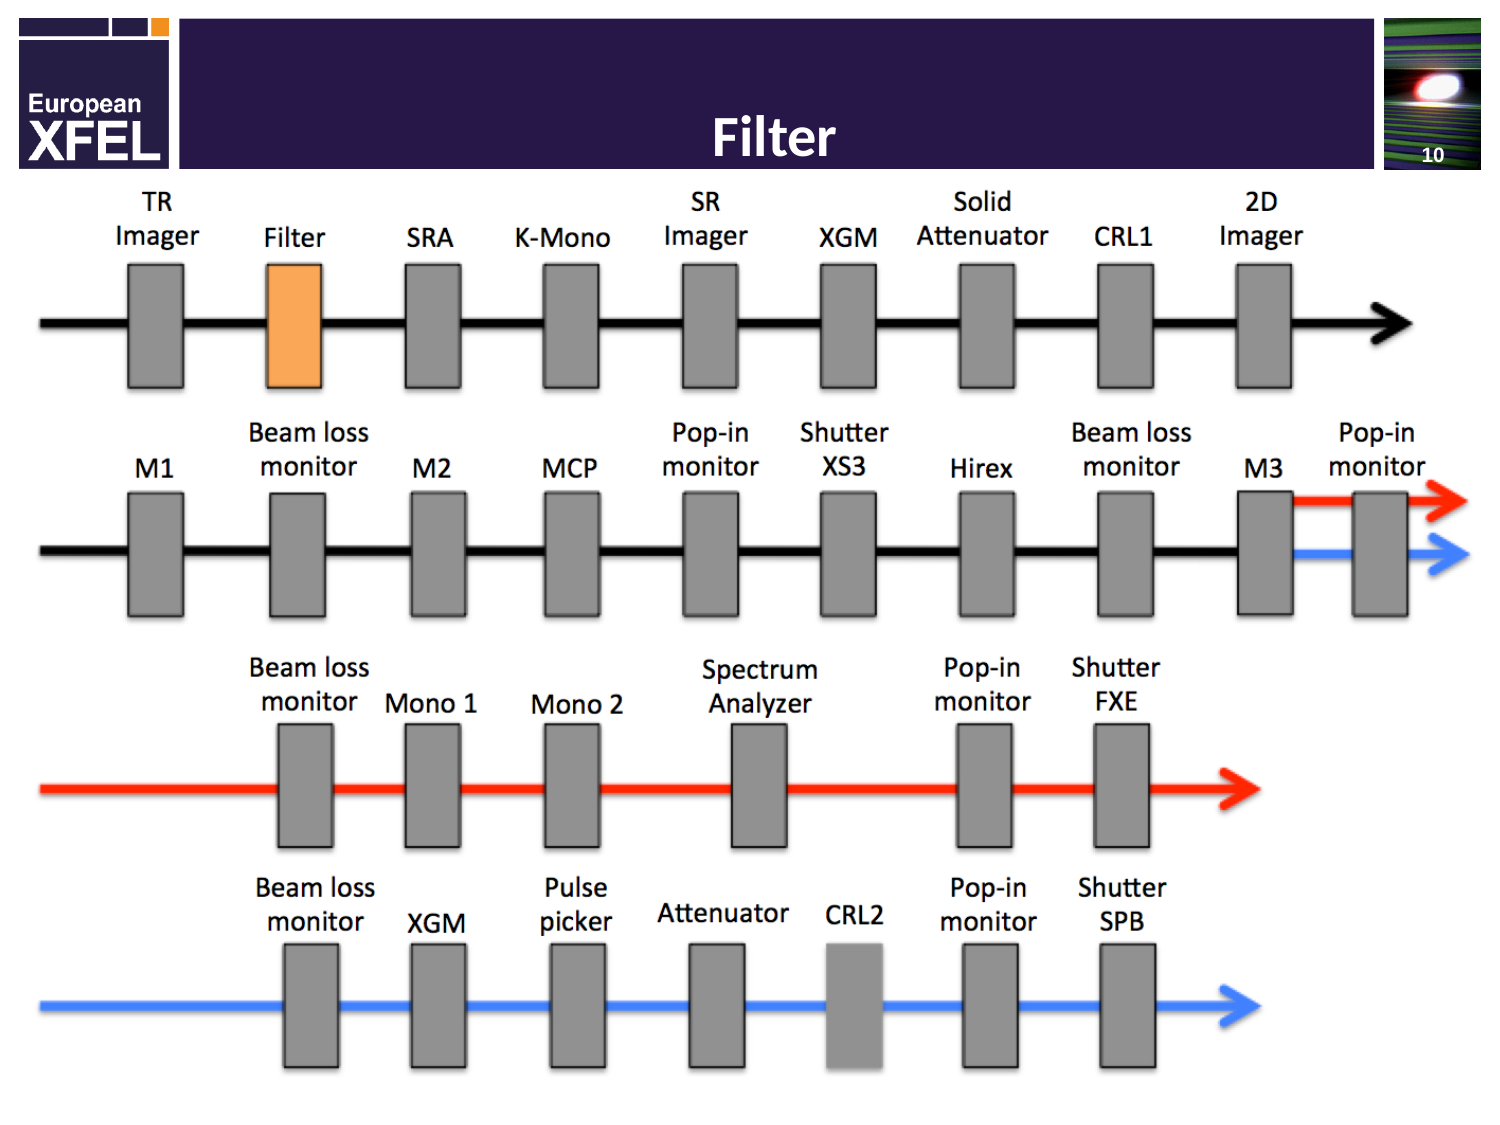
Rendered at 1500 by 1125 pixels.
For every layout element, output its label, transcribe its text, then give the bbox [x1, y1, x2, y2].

picture [19, 18, 169, 169]
title Filter [179, 50, 1375, 168]
picture [1384, 18, 1481, 170]
picture [15, 174, 1489, 1117]
